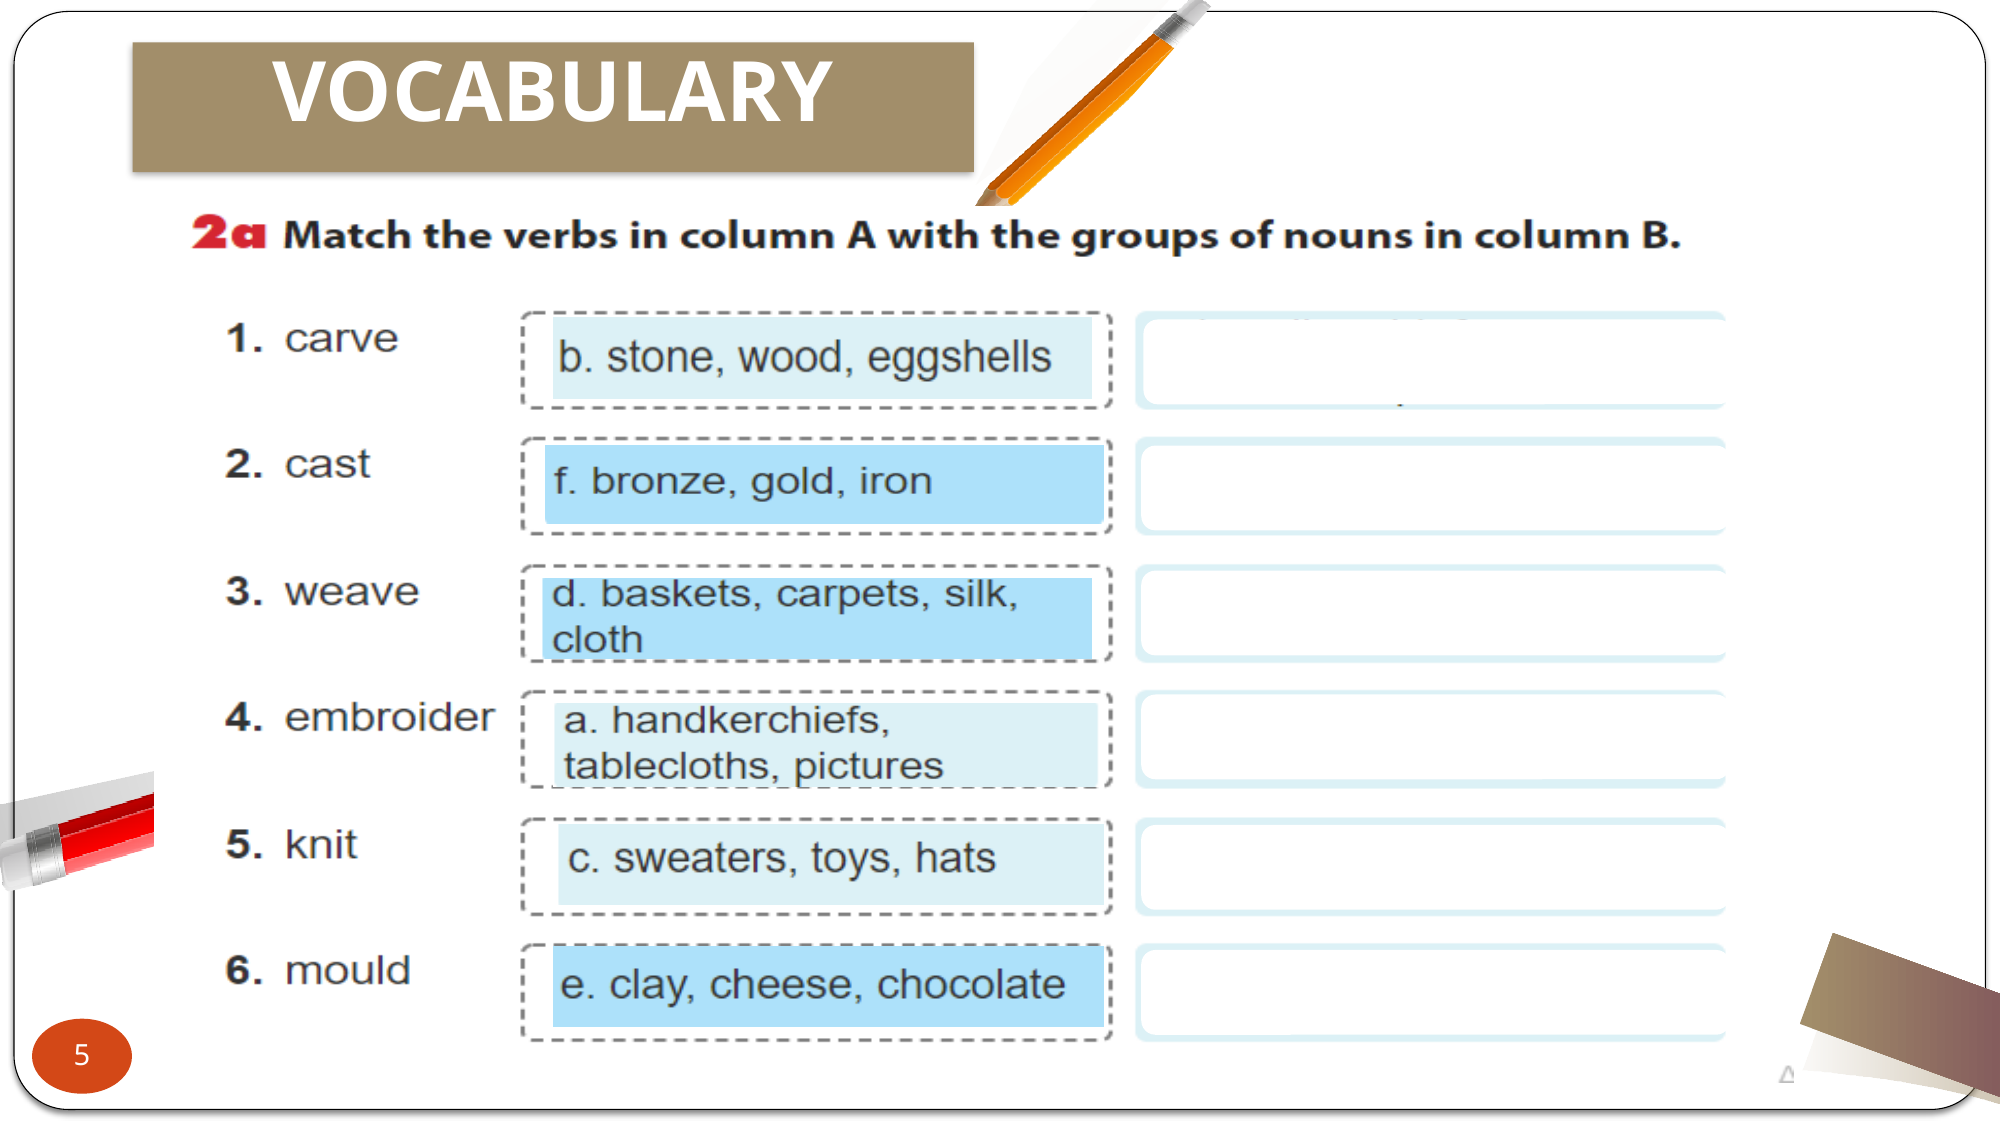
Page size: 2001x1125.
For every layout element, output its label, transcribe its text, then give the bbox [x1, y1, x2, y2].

text_box VOCABULARY [132, 42, 974, 173]
slide_number 5 [32, 1018, 132, 1094]
picture [0, 0, 1794, 1083]
